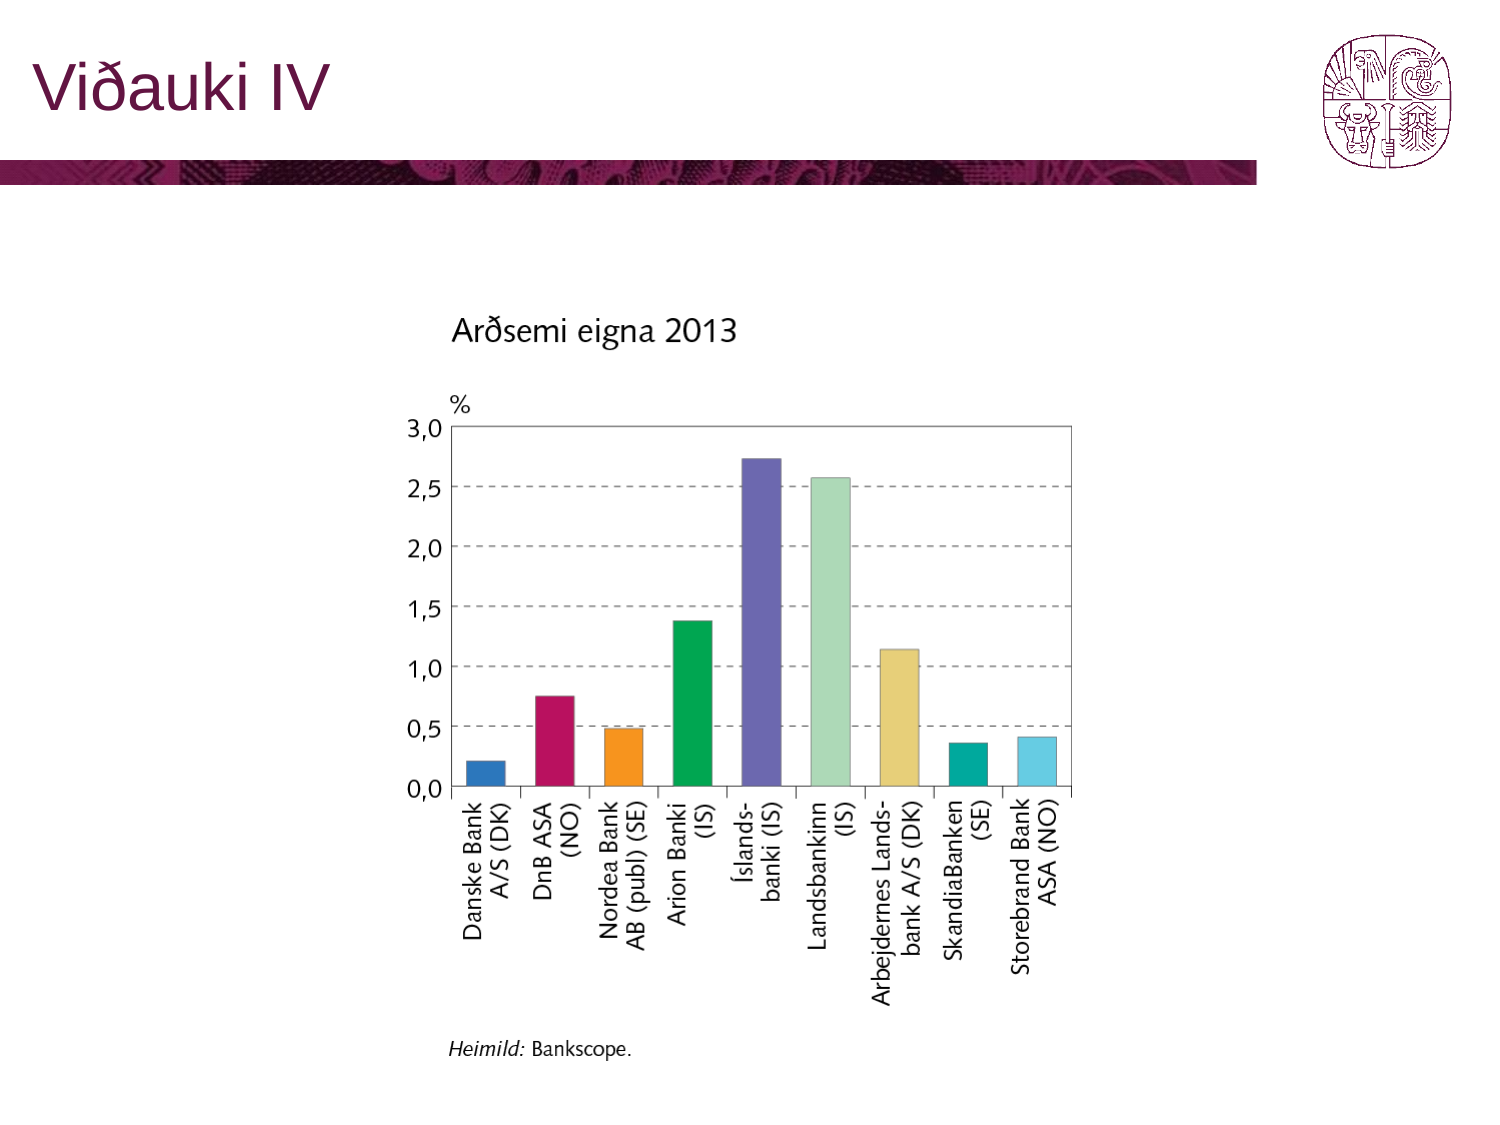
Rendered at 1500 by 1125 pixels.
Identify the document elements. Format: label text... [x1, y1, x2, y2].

picture [407, 268, 1072, 1061]
picture [1316, 31, 1456, 173]
title Viðauki IV [17, 19, 1247, 149]
picture [0, 160, 1258, 185]
